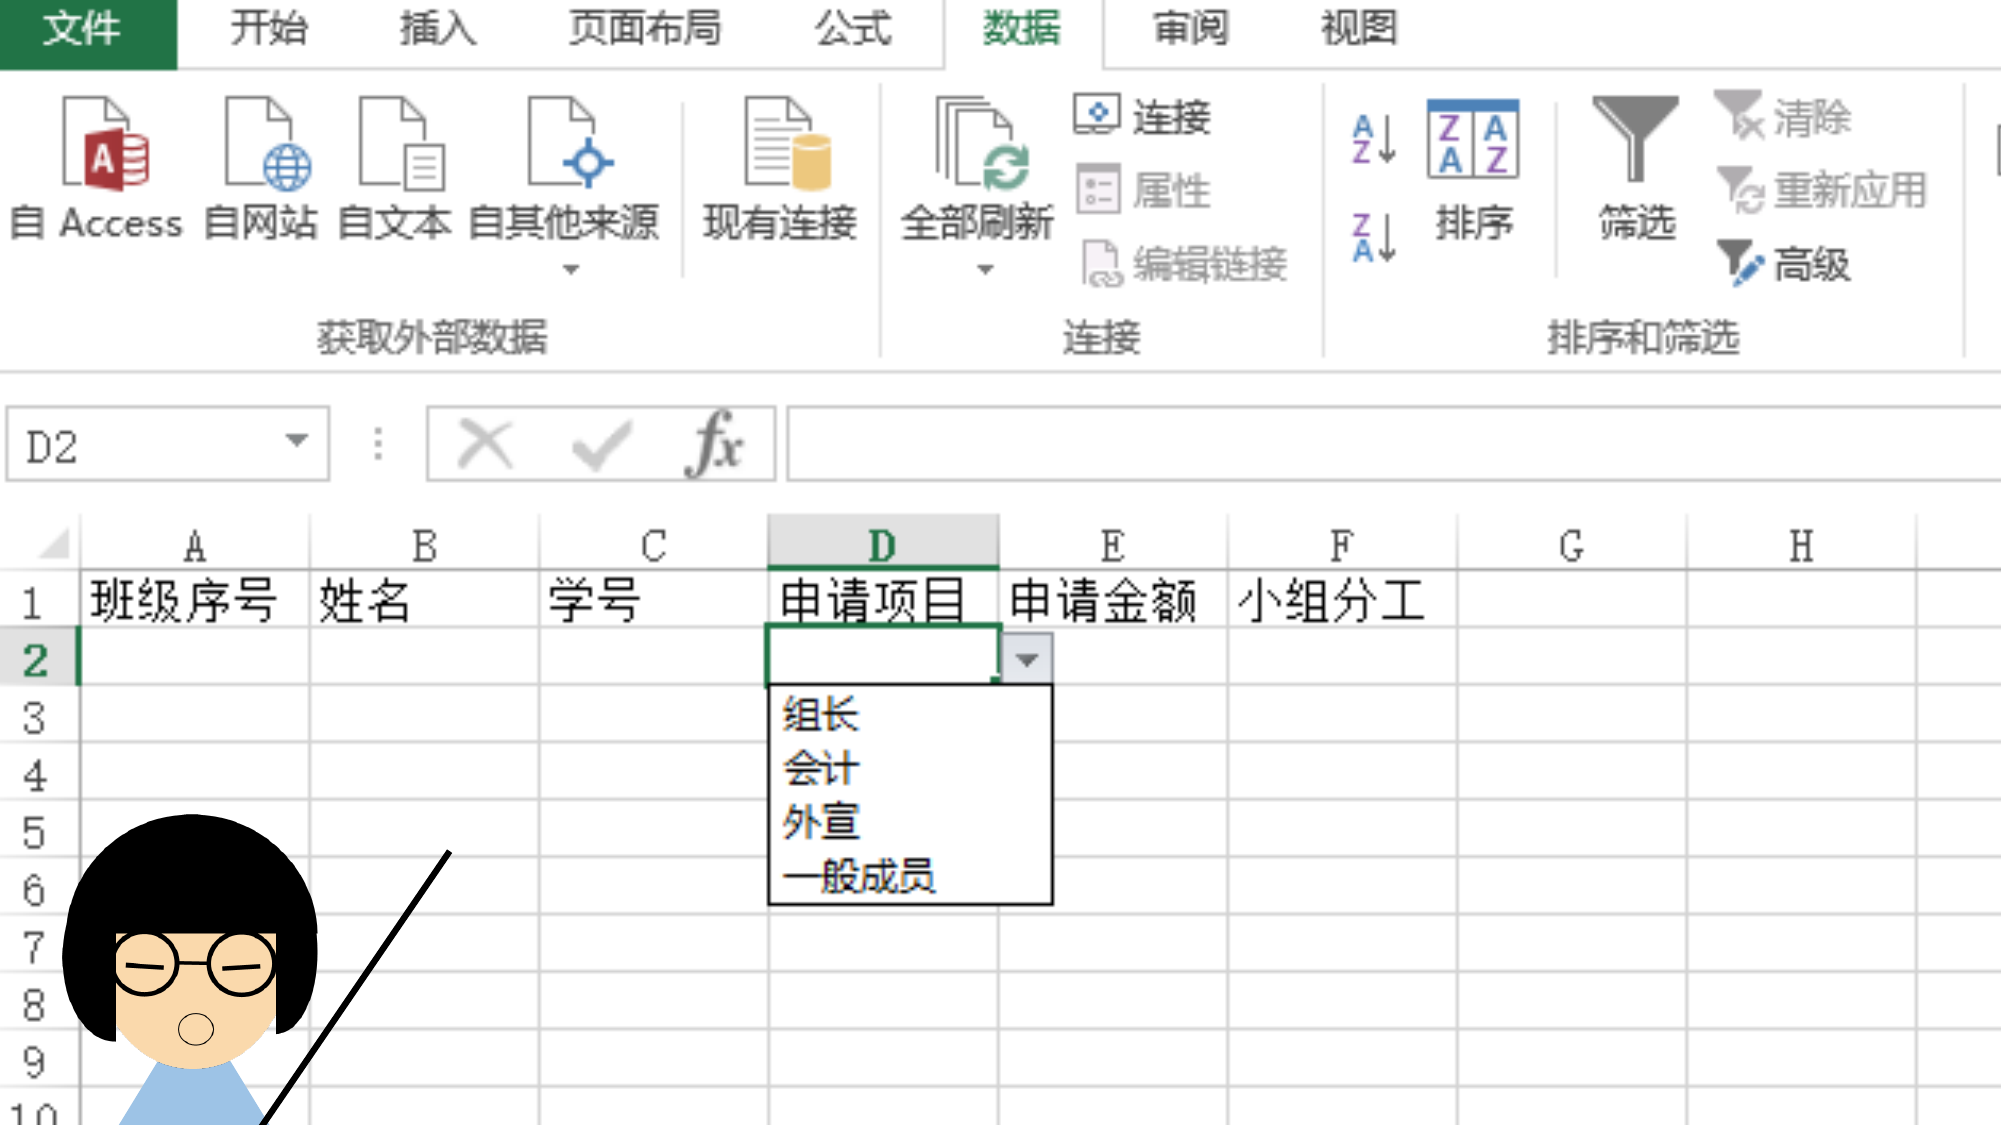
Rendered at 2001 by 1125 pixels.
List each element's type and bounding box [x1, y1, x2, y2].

picture [0, 0, 2001, 1125]
text_box [62, 814, 450, 1125]
